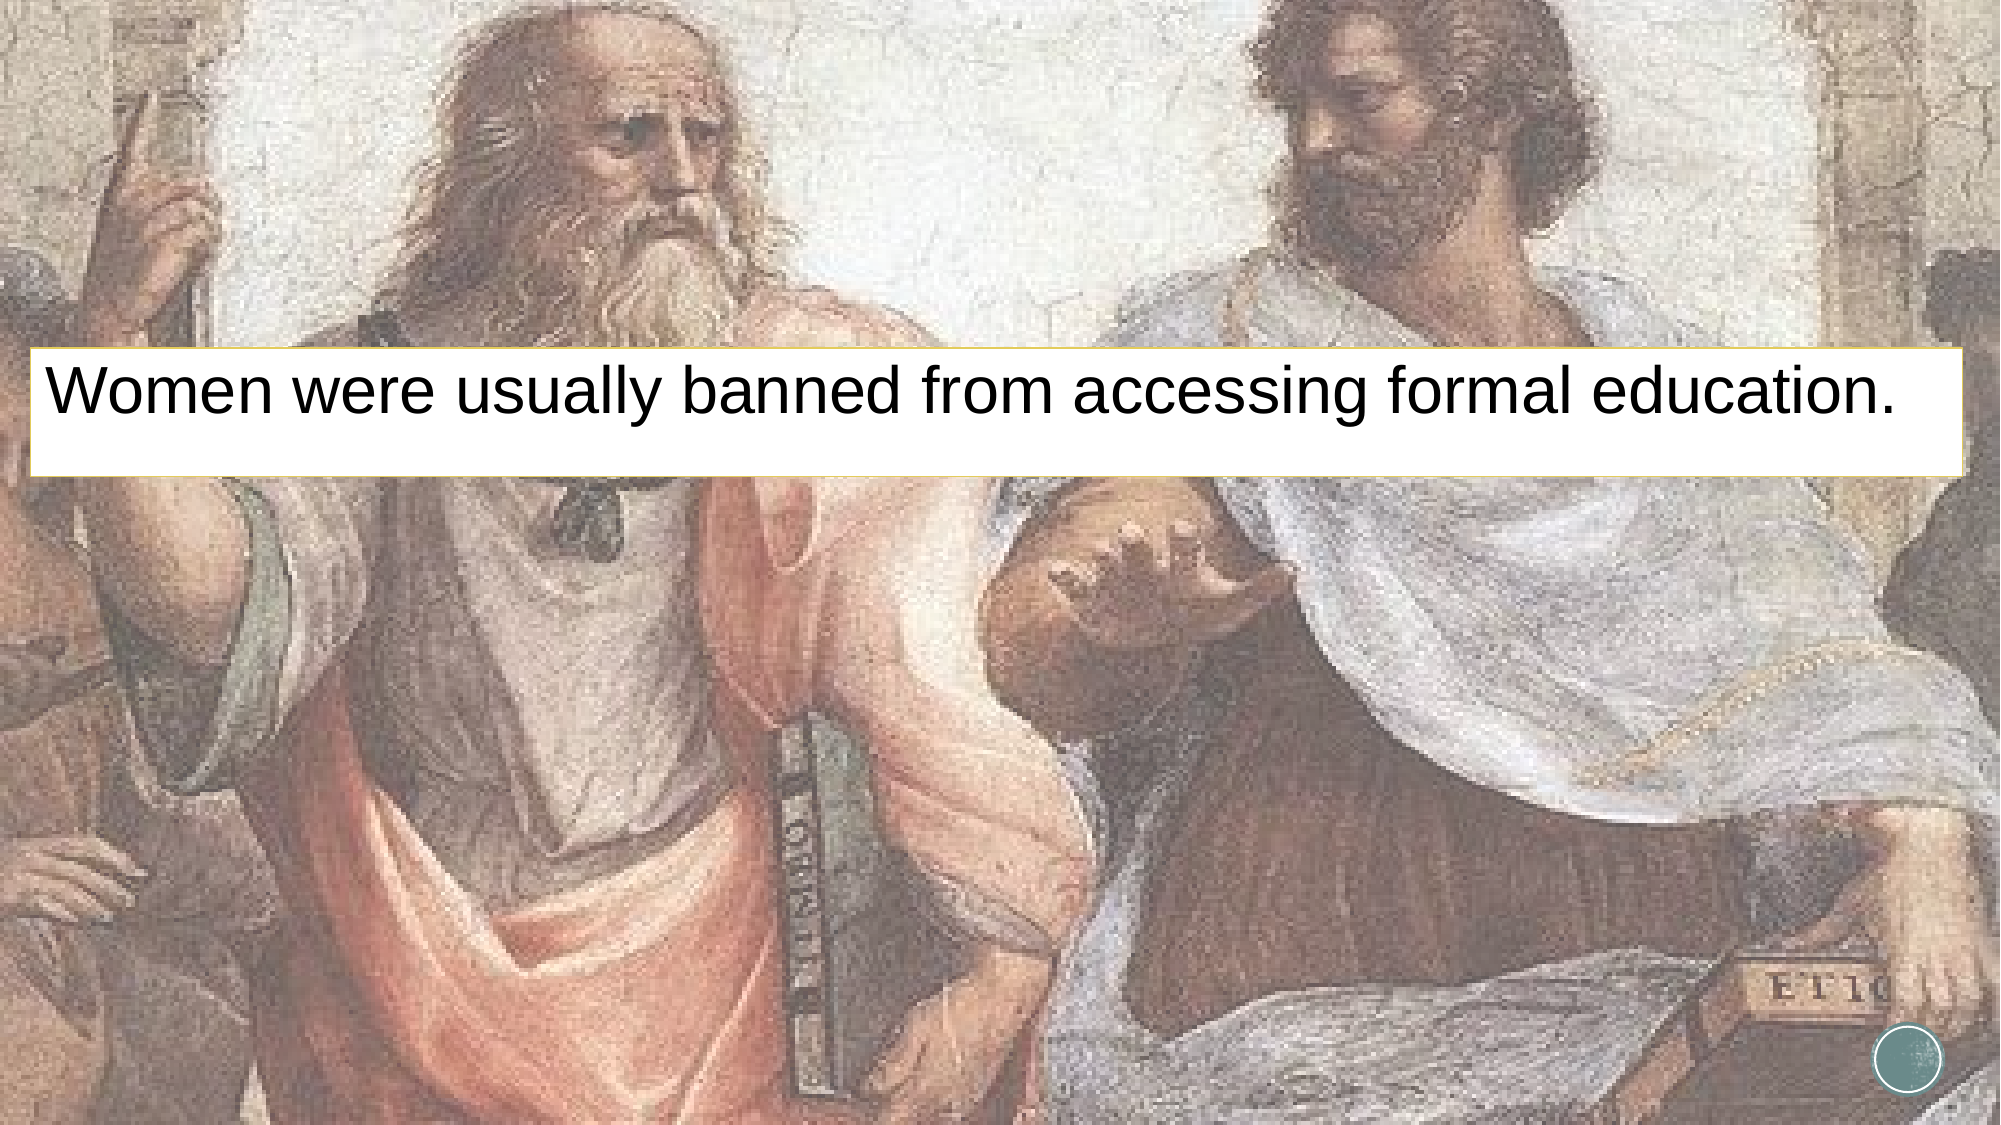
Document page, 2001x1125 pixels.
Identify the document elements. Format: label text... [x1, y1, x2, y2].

list Women were usually banned from accessing formal education. [30, 347, 1963, 477]
